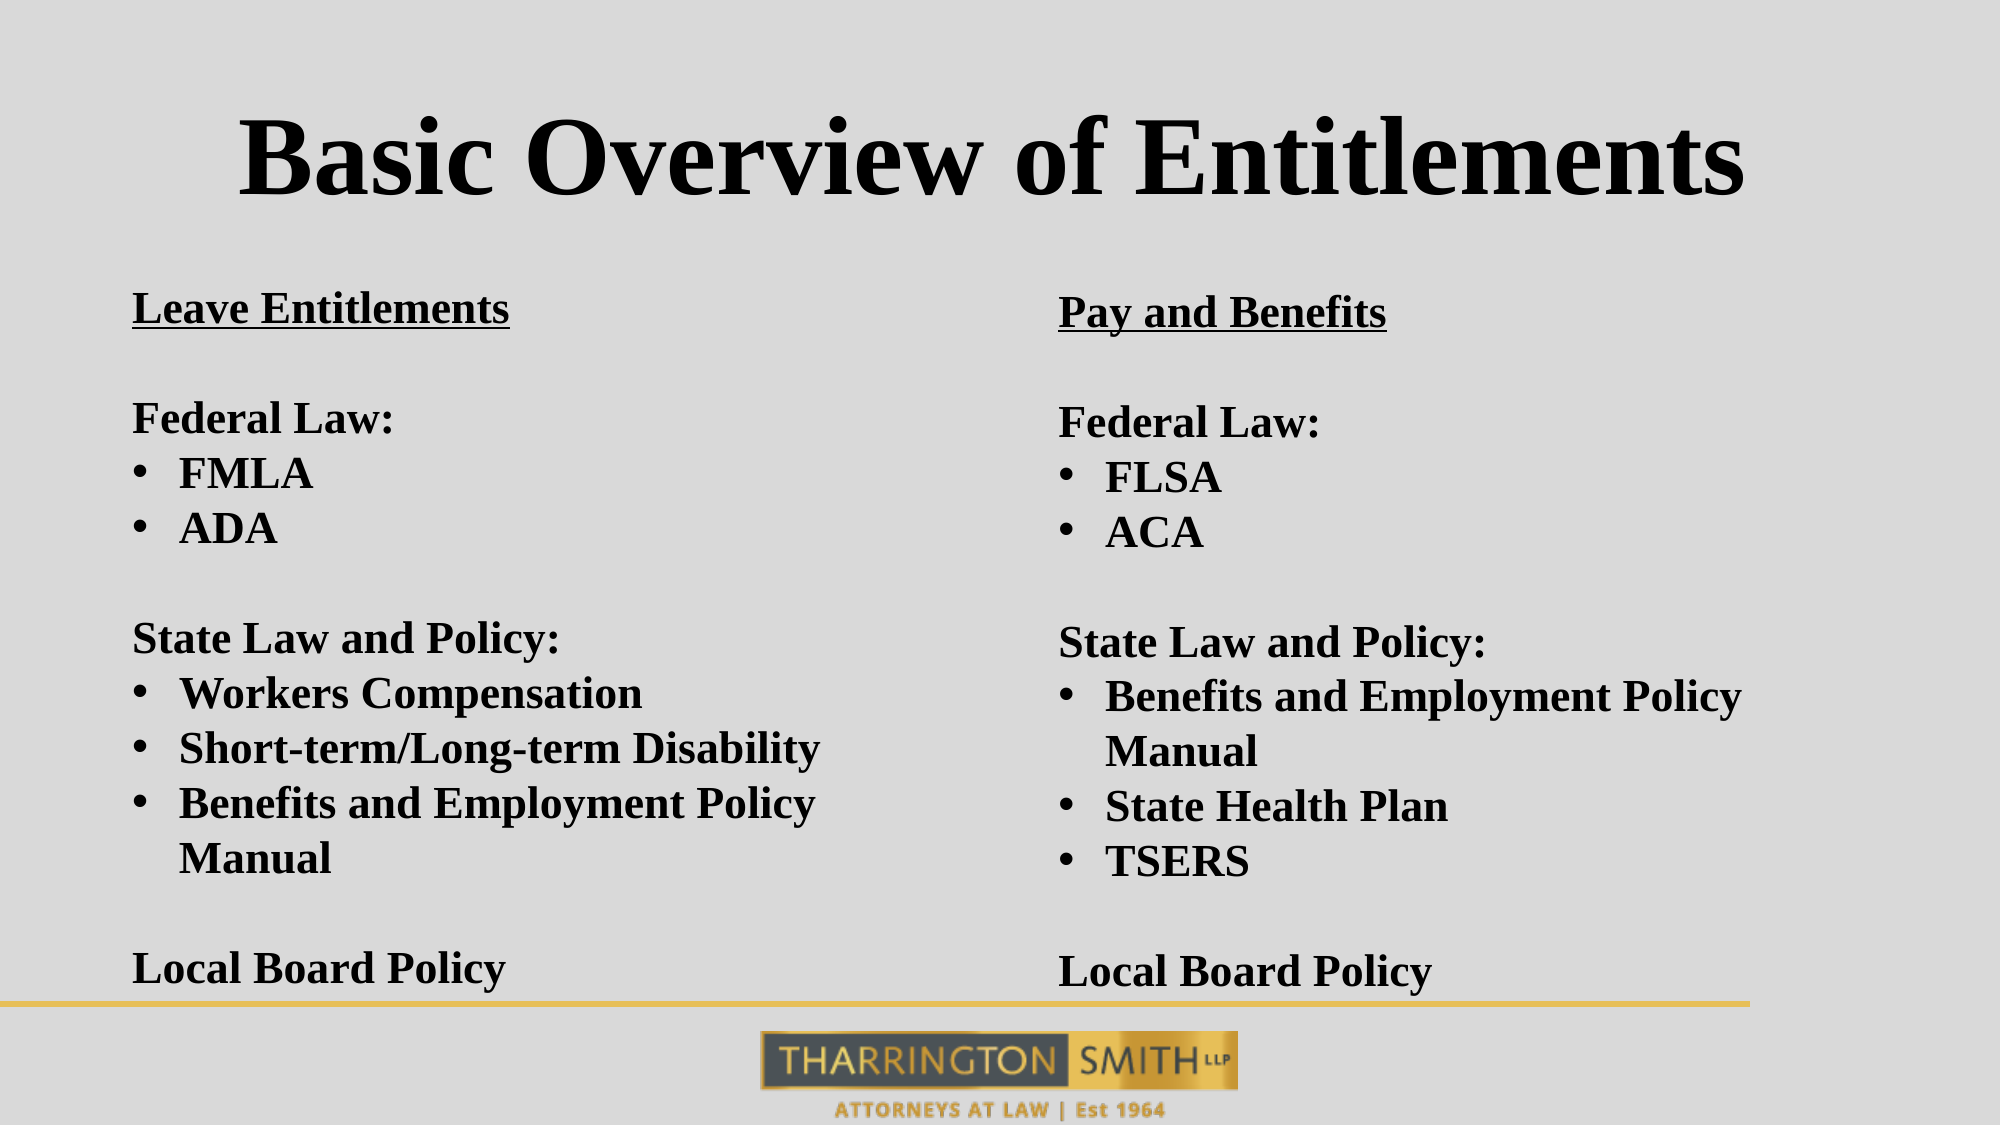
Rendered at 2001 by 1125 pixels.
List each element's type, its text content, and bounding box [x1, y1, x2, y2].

title Basic Overview of Entitlements [131, 74, 1857, 543]
text_box Pay and Benefits Federal Law: FLSA ACA State Law and Policy: Benefits and Employment Policy Manual State Health Plan TSERS Local Board Policy [1043, 273, 1781, 1094]
picture [759, 1031, 1238, 1125]
text_box Leave Entitlements Federal Law: FMLA ADA State Law and Policy: Workers Compensation Short-term/Long-term Disability Benefits and Employment Policy Manual Local Board Policy [117, 270, 900, 1001]
